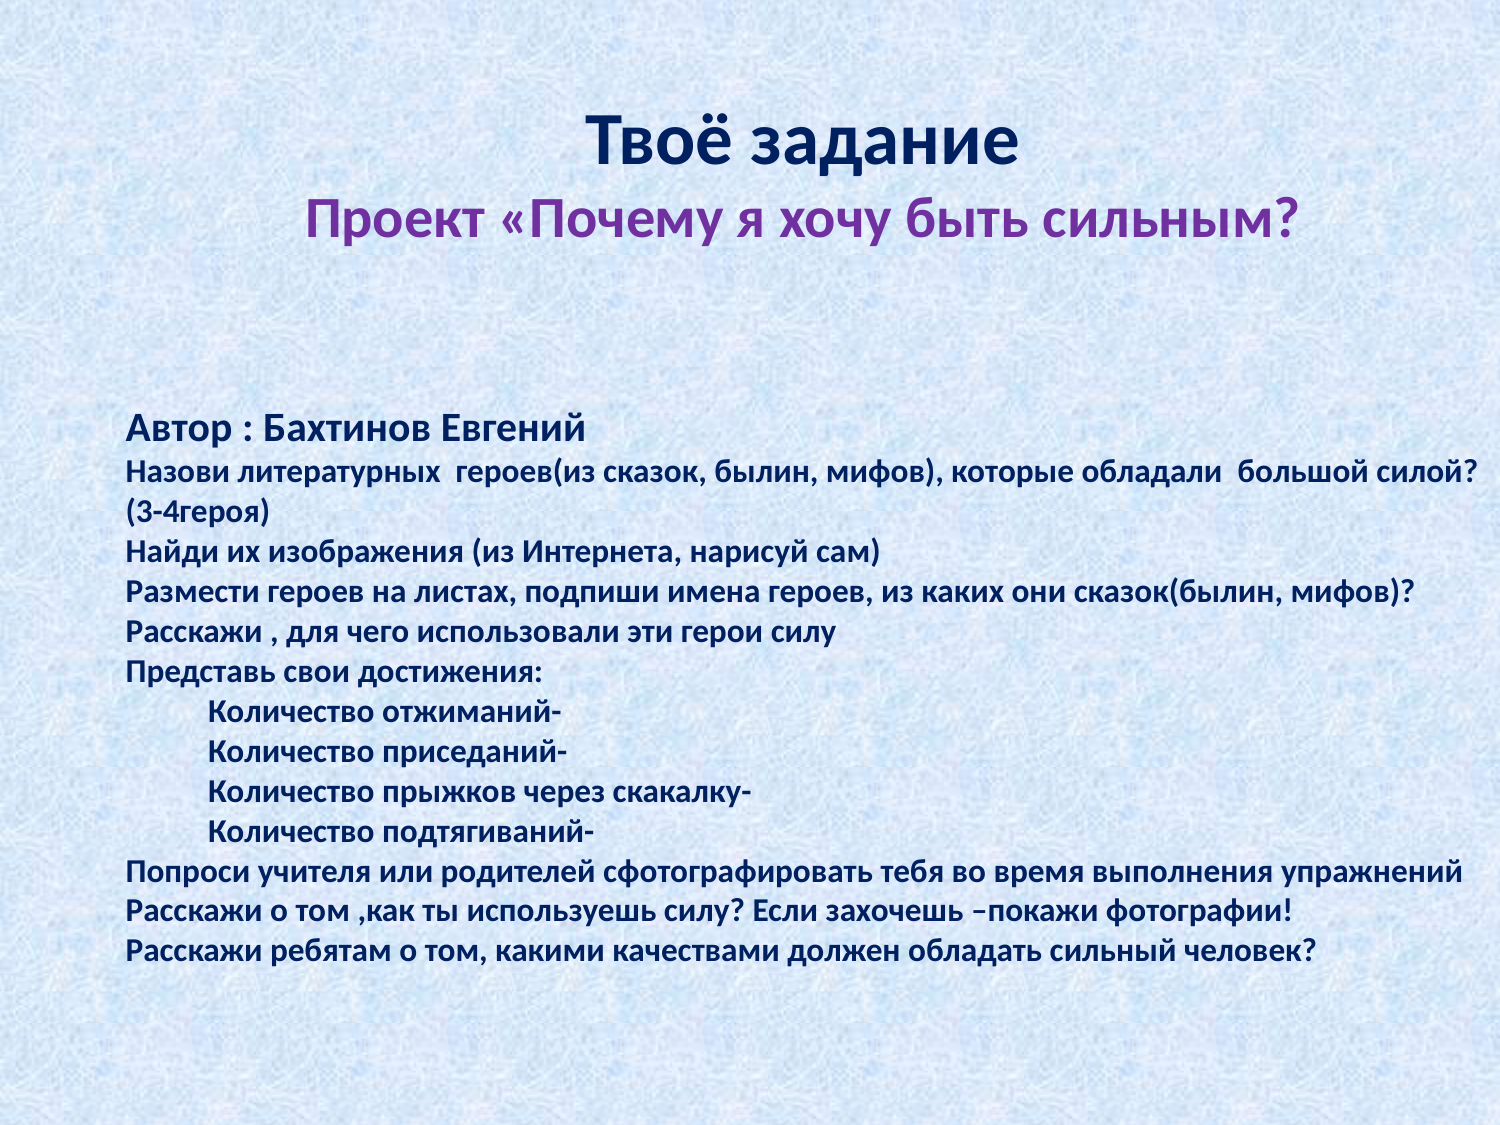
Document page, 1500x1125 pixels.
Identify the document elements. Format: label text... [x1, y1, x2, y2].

picture [0, 0, 1500, 1125]
text_box Твоё задание Проект «Почему я хочу быть сильным? Автор : Бахтинов Евгений Назови литературных героев(из сказок, былин, мифов), которые обладали большой силой? (3-4героя) Найди их изображения (из Интернета, нарисуй сам) Размести героев на листах, подпиши имена героев, из каких они сказок(былин, мифов)? Расскажи , для чего использовали эти герои силу Представь свои достижения: Количество отжиманий- Количество приседаний- Количество прыжков через скакалку- Количество подтягиваний- Попроси учителя или родителей сфотографировать тебя во время выполнения упражнений Расскажи о том ,как ты используешь силу? Если захочешь –покажи фотографии! Расскажи ребятам о том, какими качествами должен обладать сильный человек? [110, 81, 1496, 1125]
